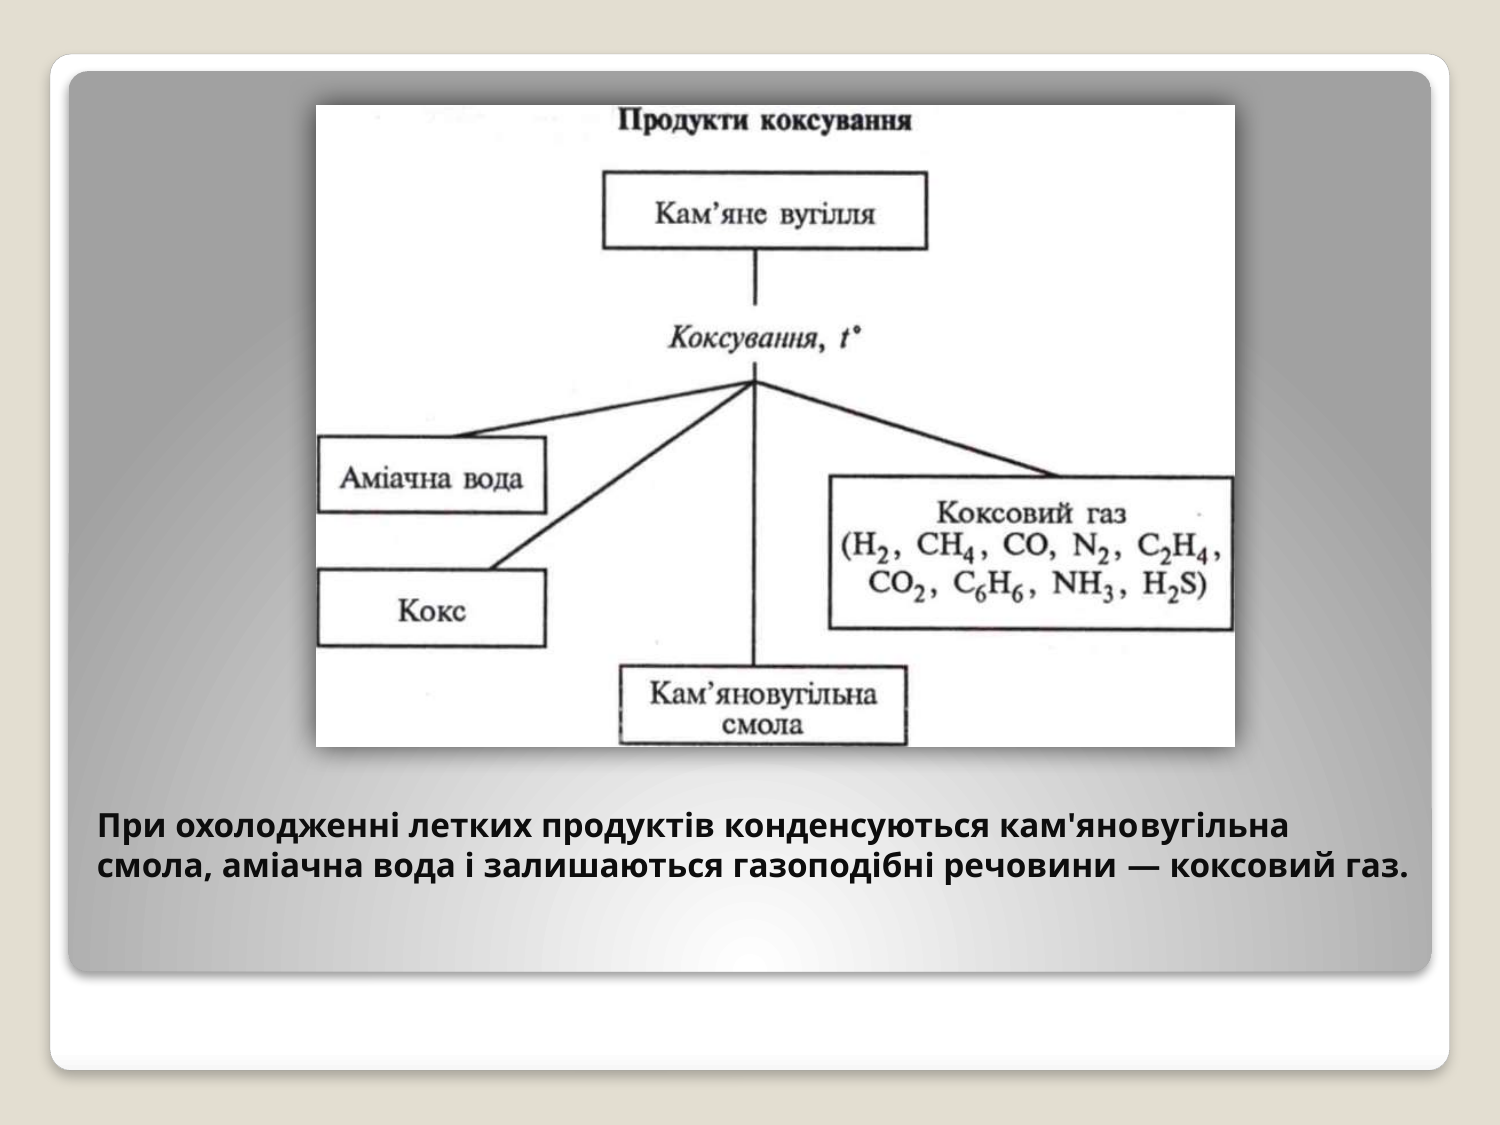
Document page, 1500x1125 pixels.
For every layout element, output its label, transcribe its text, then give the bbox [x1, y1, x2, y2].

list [316, 105, 1235, 748]
title При охолодженні летких продуктів конденсуються кам'яно­вугільна смола, аміачна вода і залишаються газоподібні речовини — коксовий газ. [82, 796, 1425, 932]
